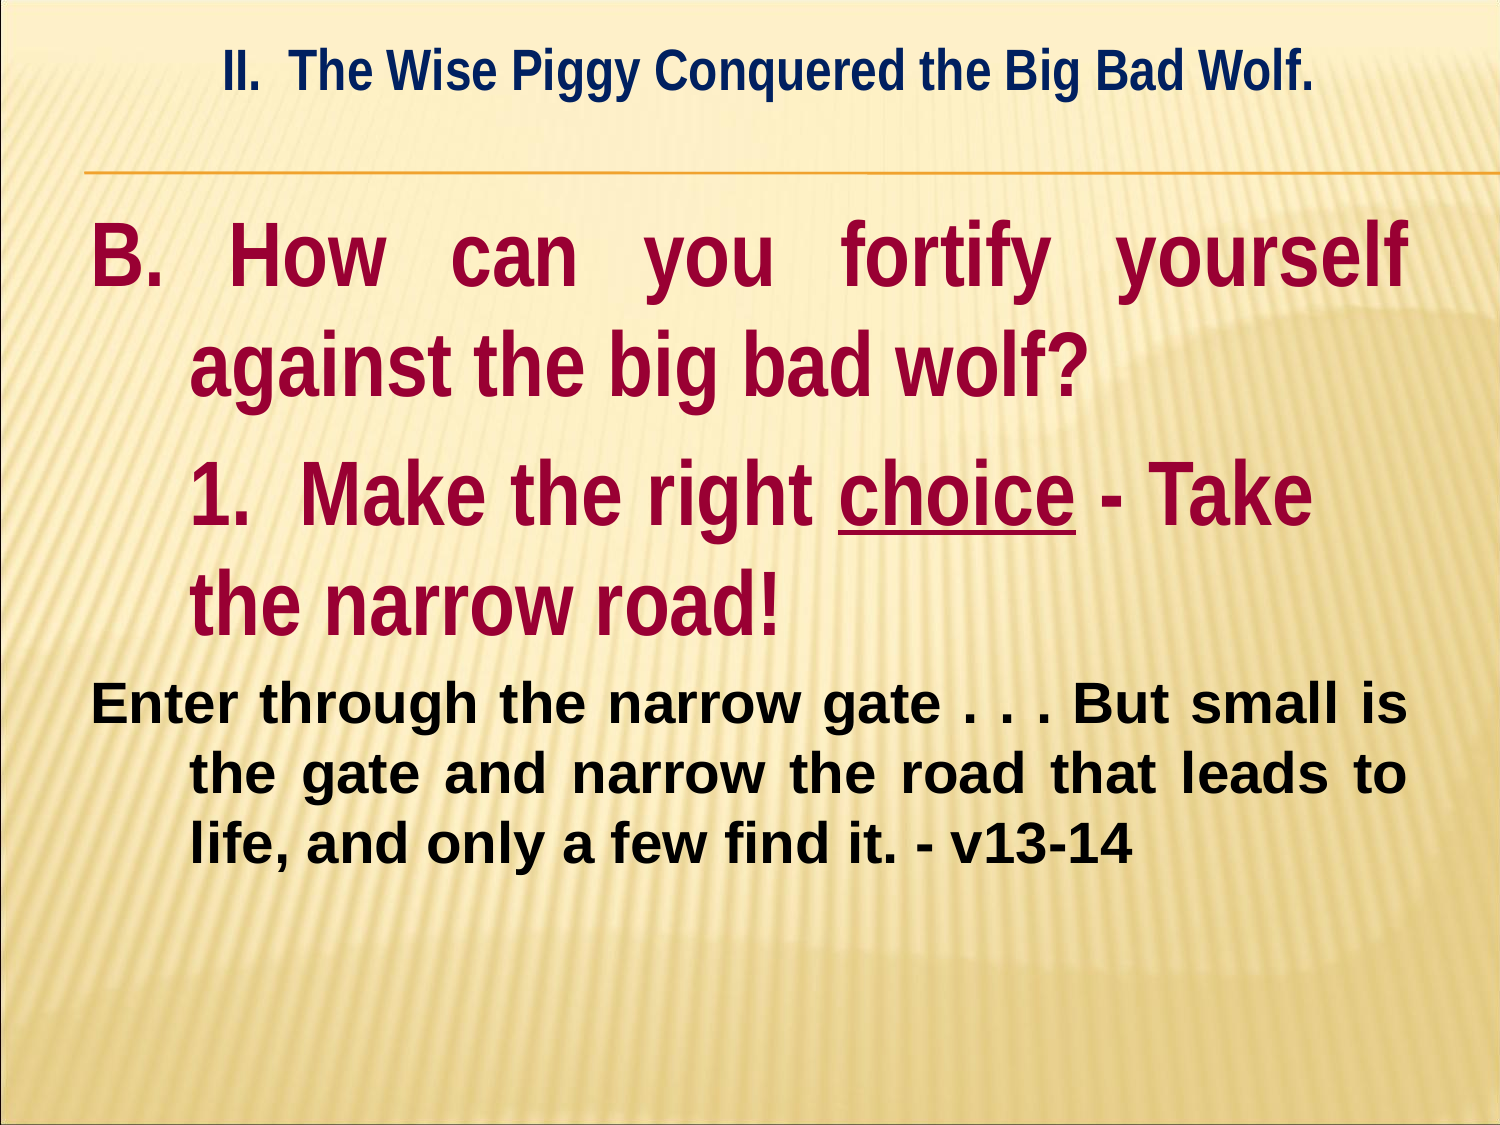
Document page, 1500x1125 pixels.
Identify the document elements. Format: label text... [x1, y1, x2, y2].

list B. How can you fortify yourself against the big bad wolf? 1. Make the right choice - Take the narrow road! Enter through the narrow gate . . . But small is the gate and narrow the road that leads to life, and only a few find it. - v13-14 [75, 187, 1425, 1075]
picture [0, 0, 1500, 1125]
text_box II. The Wise Piggy Conquered the Big Bad Wolf. [124, 24, 1413, 110]
